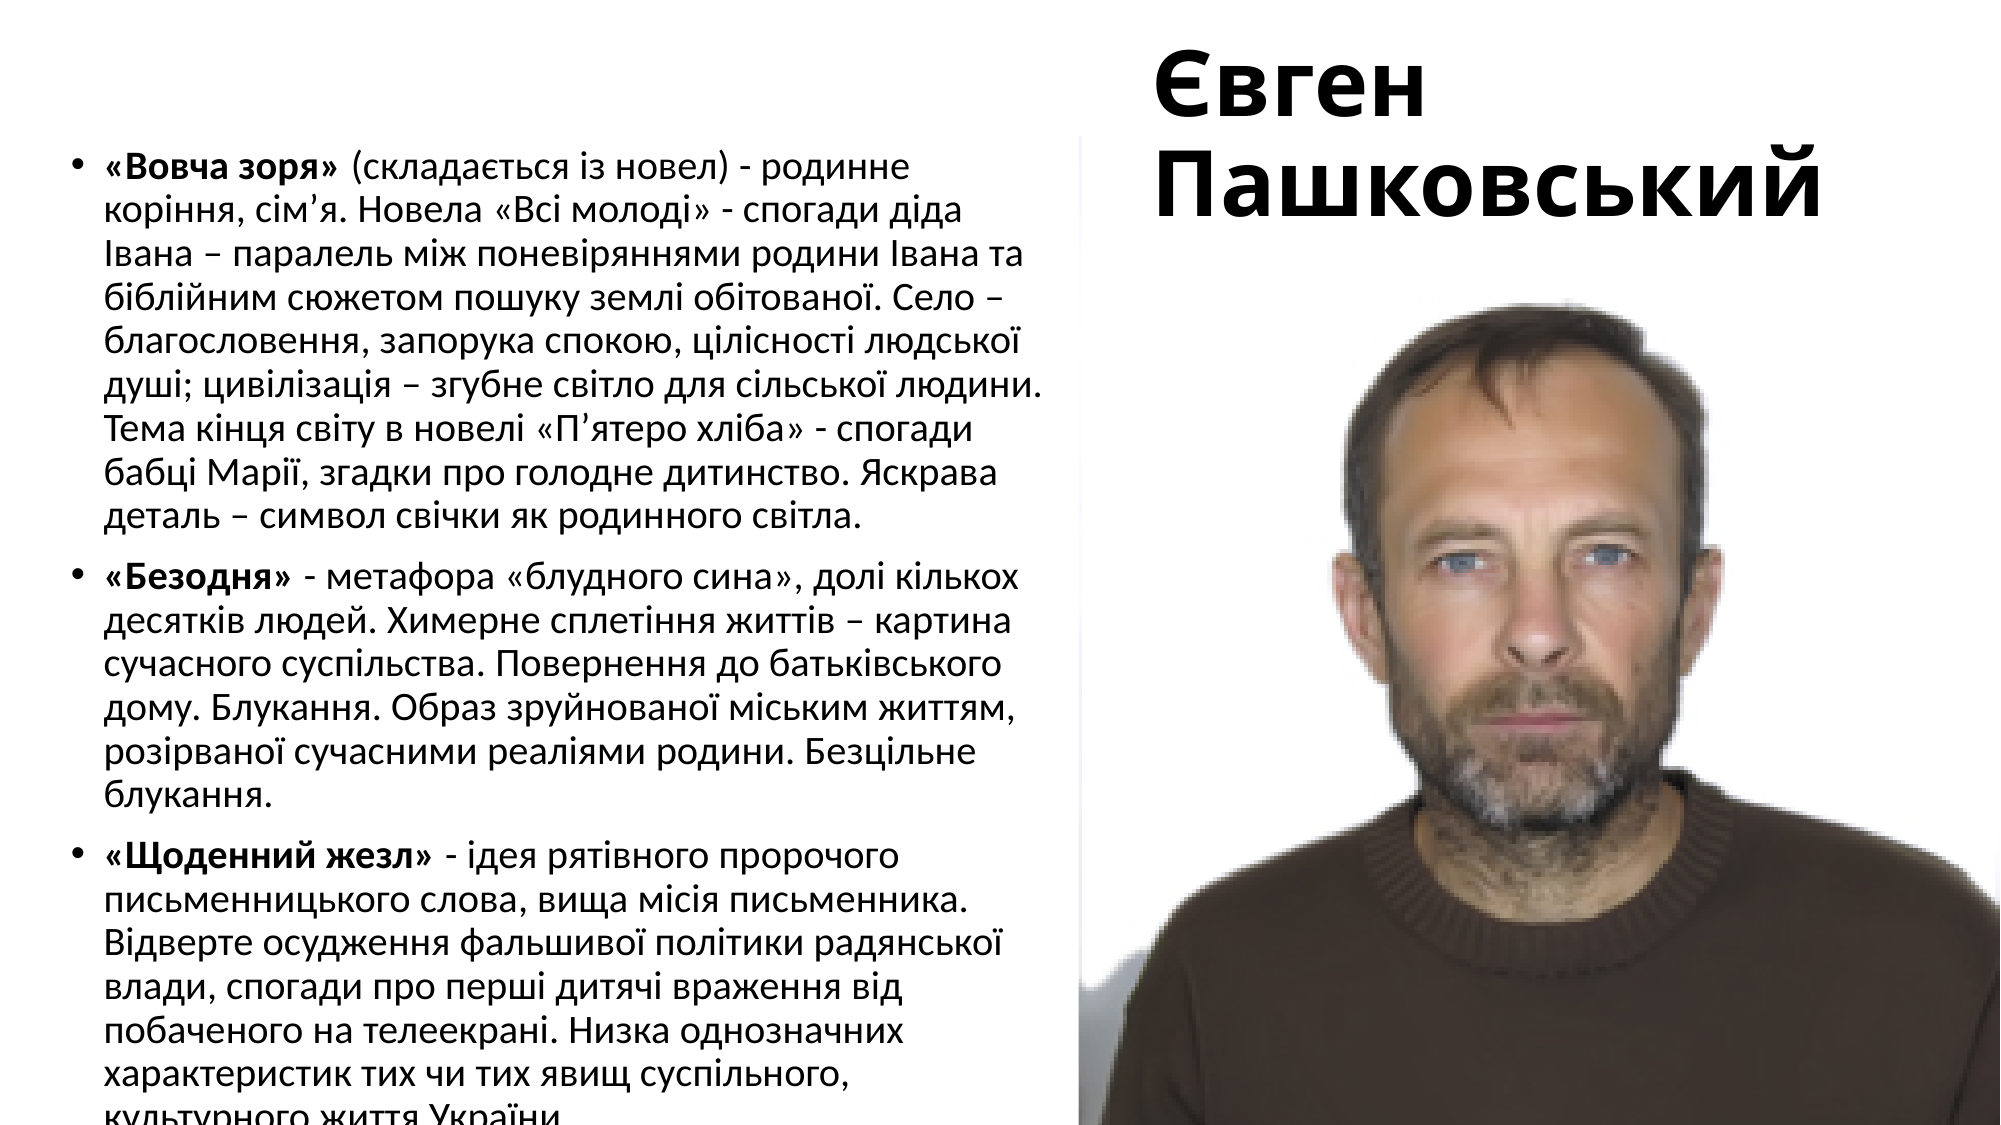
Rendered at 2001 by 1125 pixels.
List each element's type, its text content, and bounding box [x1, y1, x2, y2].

list «Вовча зоря» (складається із новел) - родинне коріння, сім’я. Новела «Всі молоді» - спогади діда Івана – паралель між поневіряннями родини Івана та біблійним сюжетом пошуку землі обітованої. Село – благословення, запорука спокою, цілісності людської душі; цивілізація – згубне світло для сільської людини. Тема кінця світу в новелі «П’ятеро хліба» - спогади бабці Марії, згадки про голодне дитинство. Яскрава деталь – символ свічки як родинного світла. «Безодня» - метафора «блудного сина», долі кількох десятків людей. Химерне сплетіння життів – картина сучасного суспільства. Повернення до батьківського дому. Блукання. Образ зруйнованої міським життям, розірваної сучасними реаліями родини. Безцільне блукання. «Щоденний жезл» - ідея рятівного пророчого письменницького слова, вища місія письменника. Відверте осудження фальшивої політики радянської влади, спогади про перші дитячі враження від побаченого на телеекрані. Низка однозначних характеристик тих чи тих явищ суспільного, культурного життя України. [55, 136, 1062, 1125]
picture [1078, 136, 2000, 1125]
title Євген Пашковський [1136, 29, 1925, 136]
